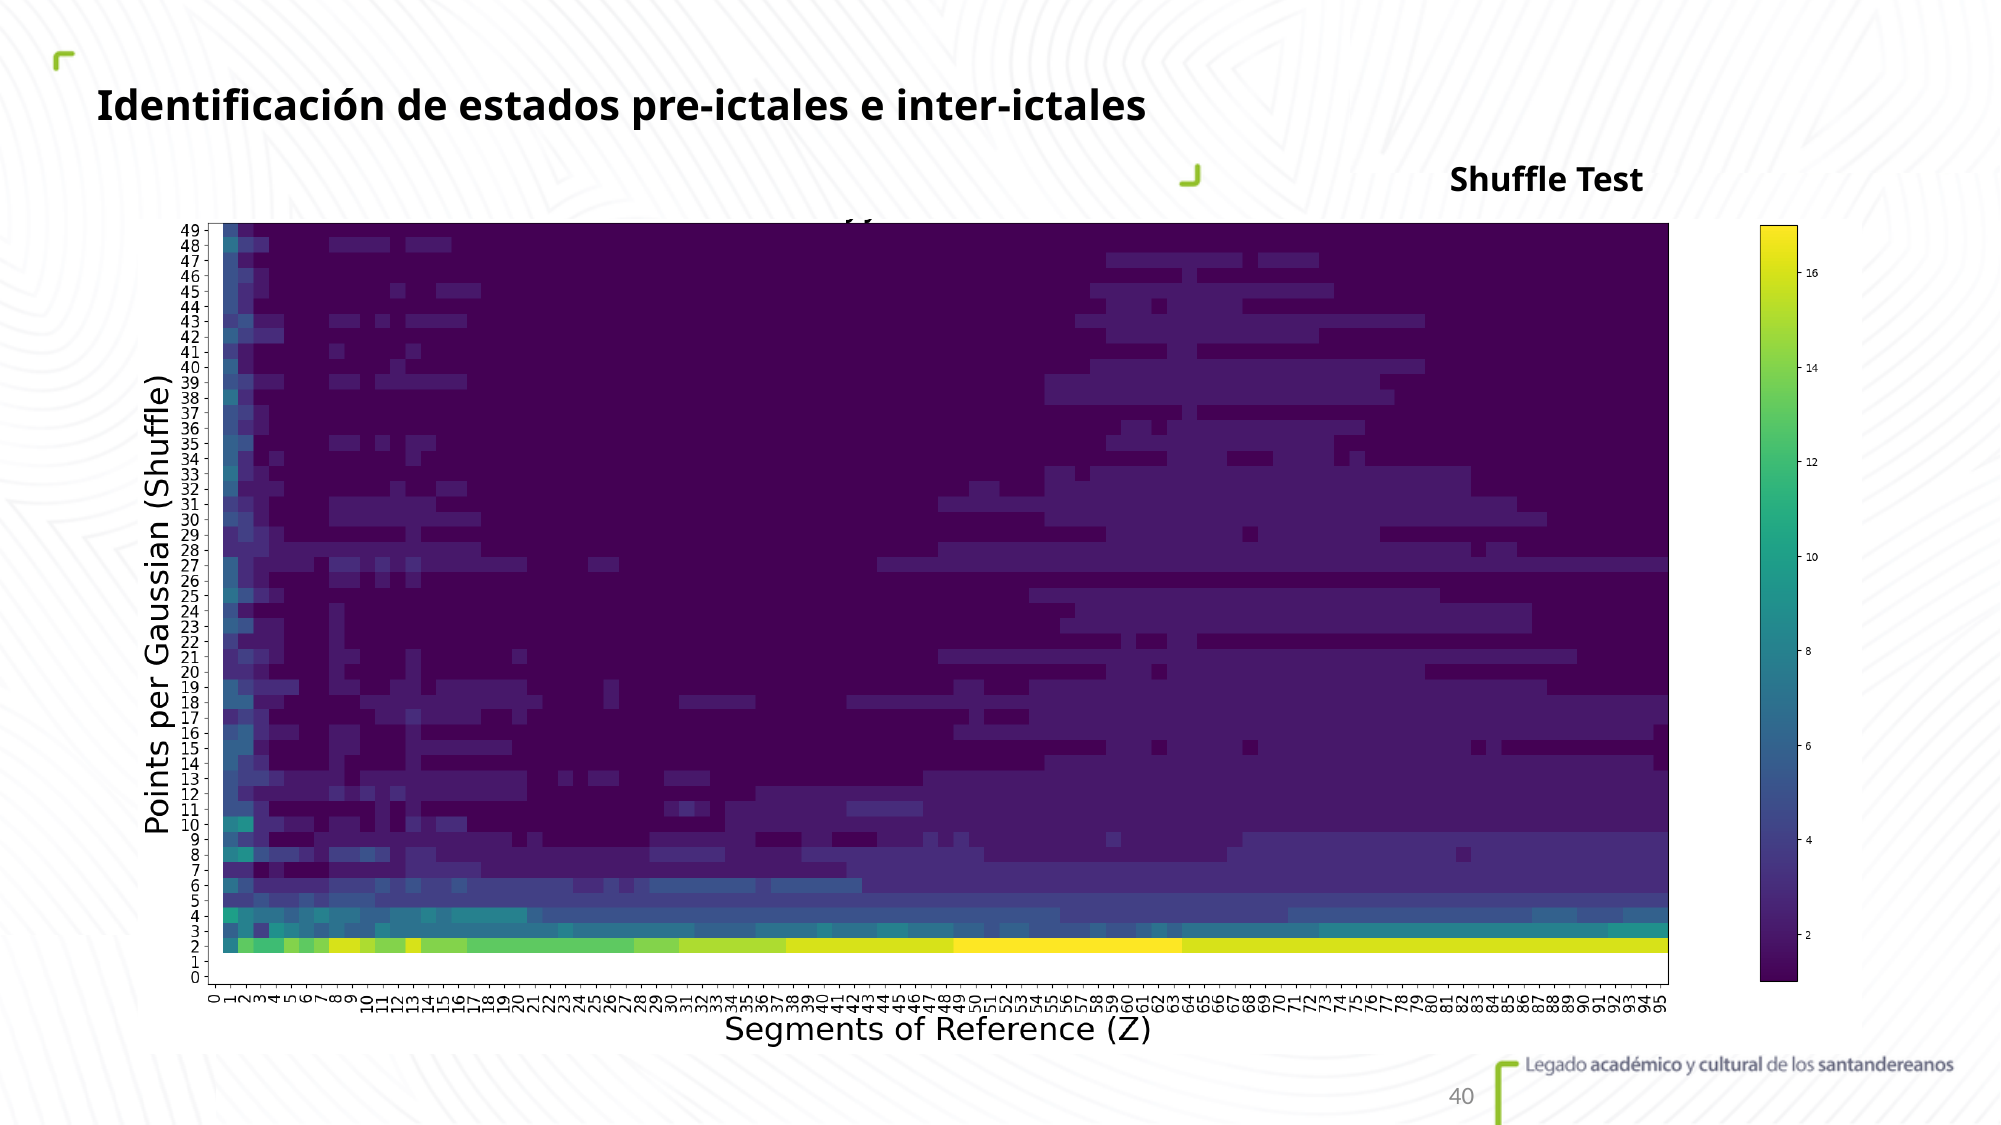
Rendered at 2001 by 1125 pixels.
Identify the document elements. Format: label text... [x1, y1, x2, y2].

picture [0, 0, 2001, 1125]
text_box Shuffle Test [1375, 150, 1718, 206]
text_box Identificación de estados pre-ictales e inter-ictales [53, 71, 1191, 137]
